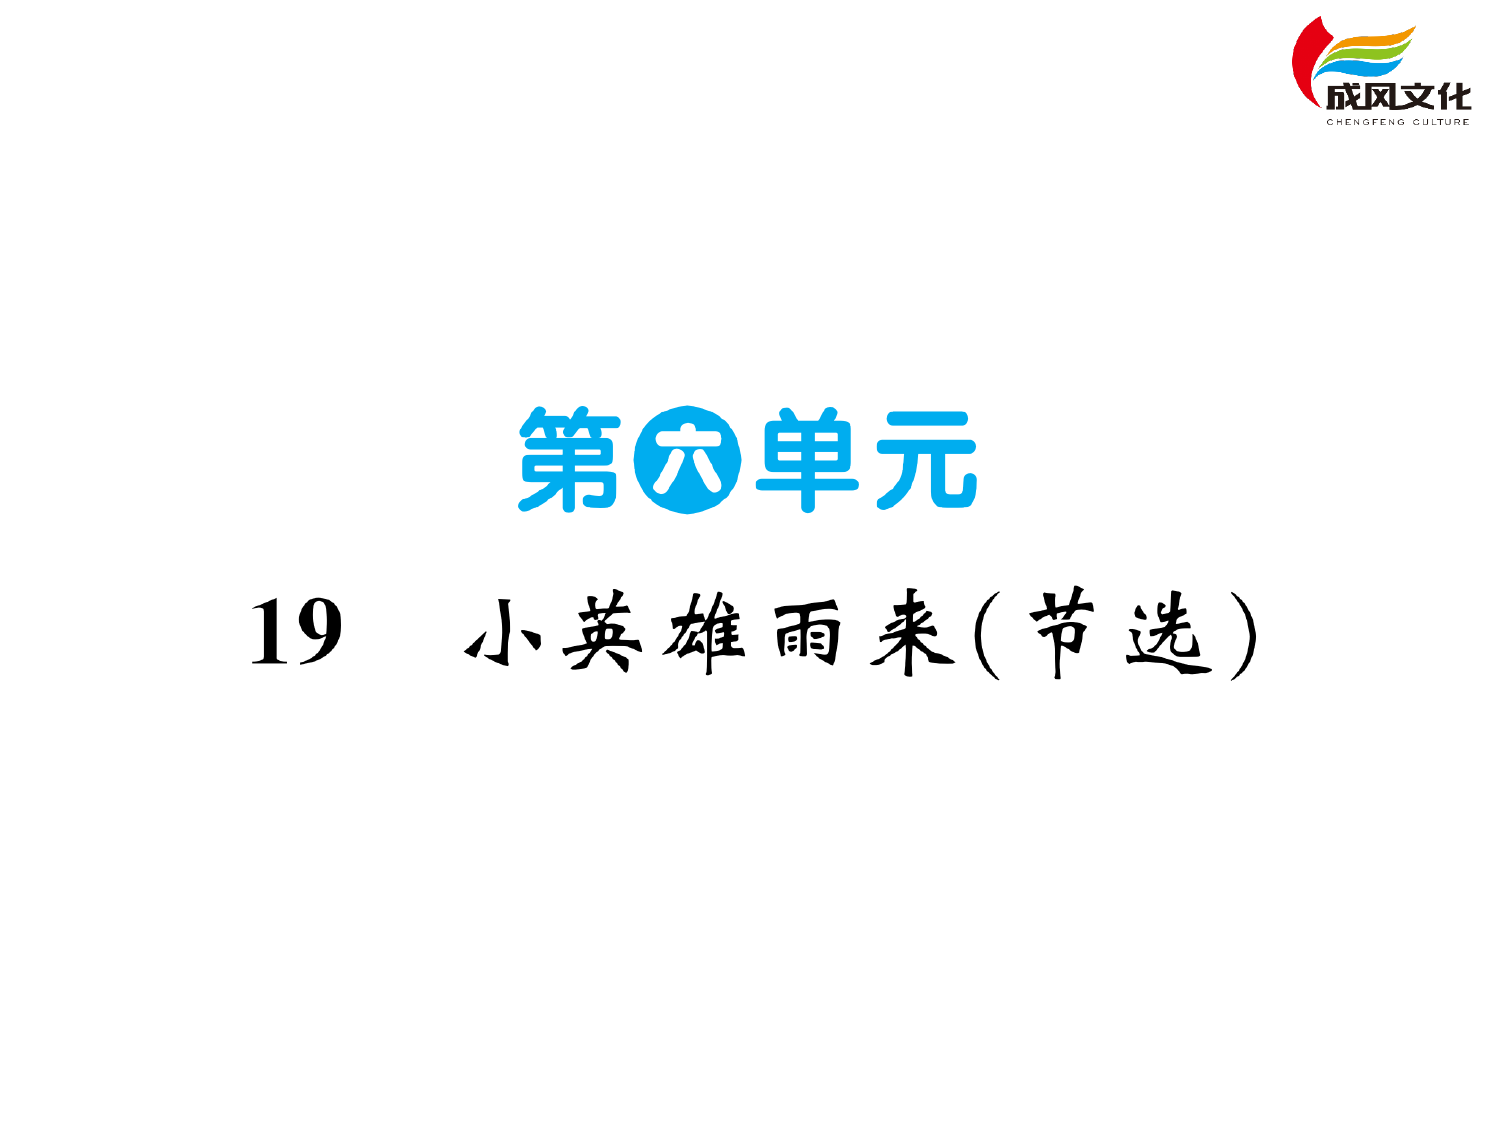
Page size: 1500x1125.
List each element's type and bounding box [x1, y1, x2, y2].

picture [513, 385, 987, 552]
picture [1281, 0, 1489, 136]
picture [229, 574, 1270, 691]
